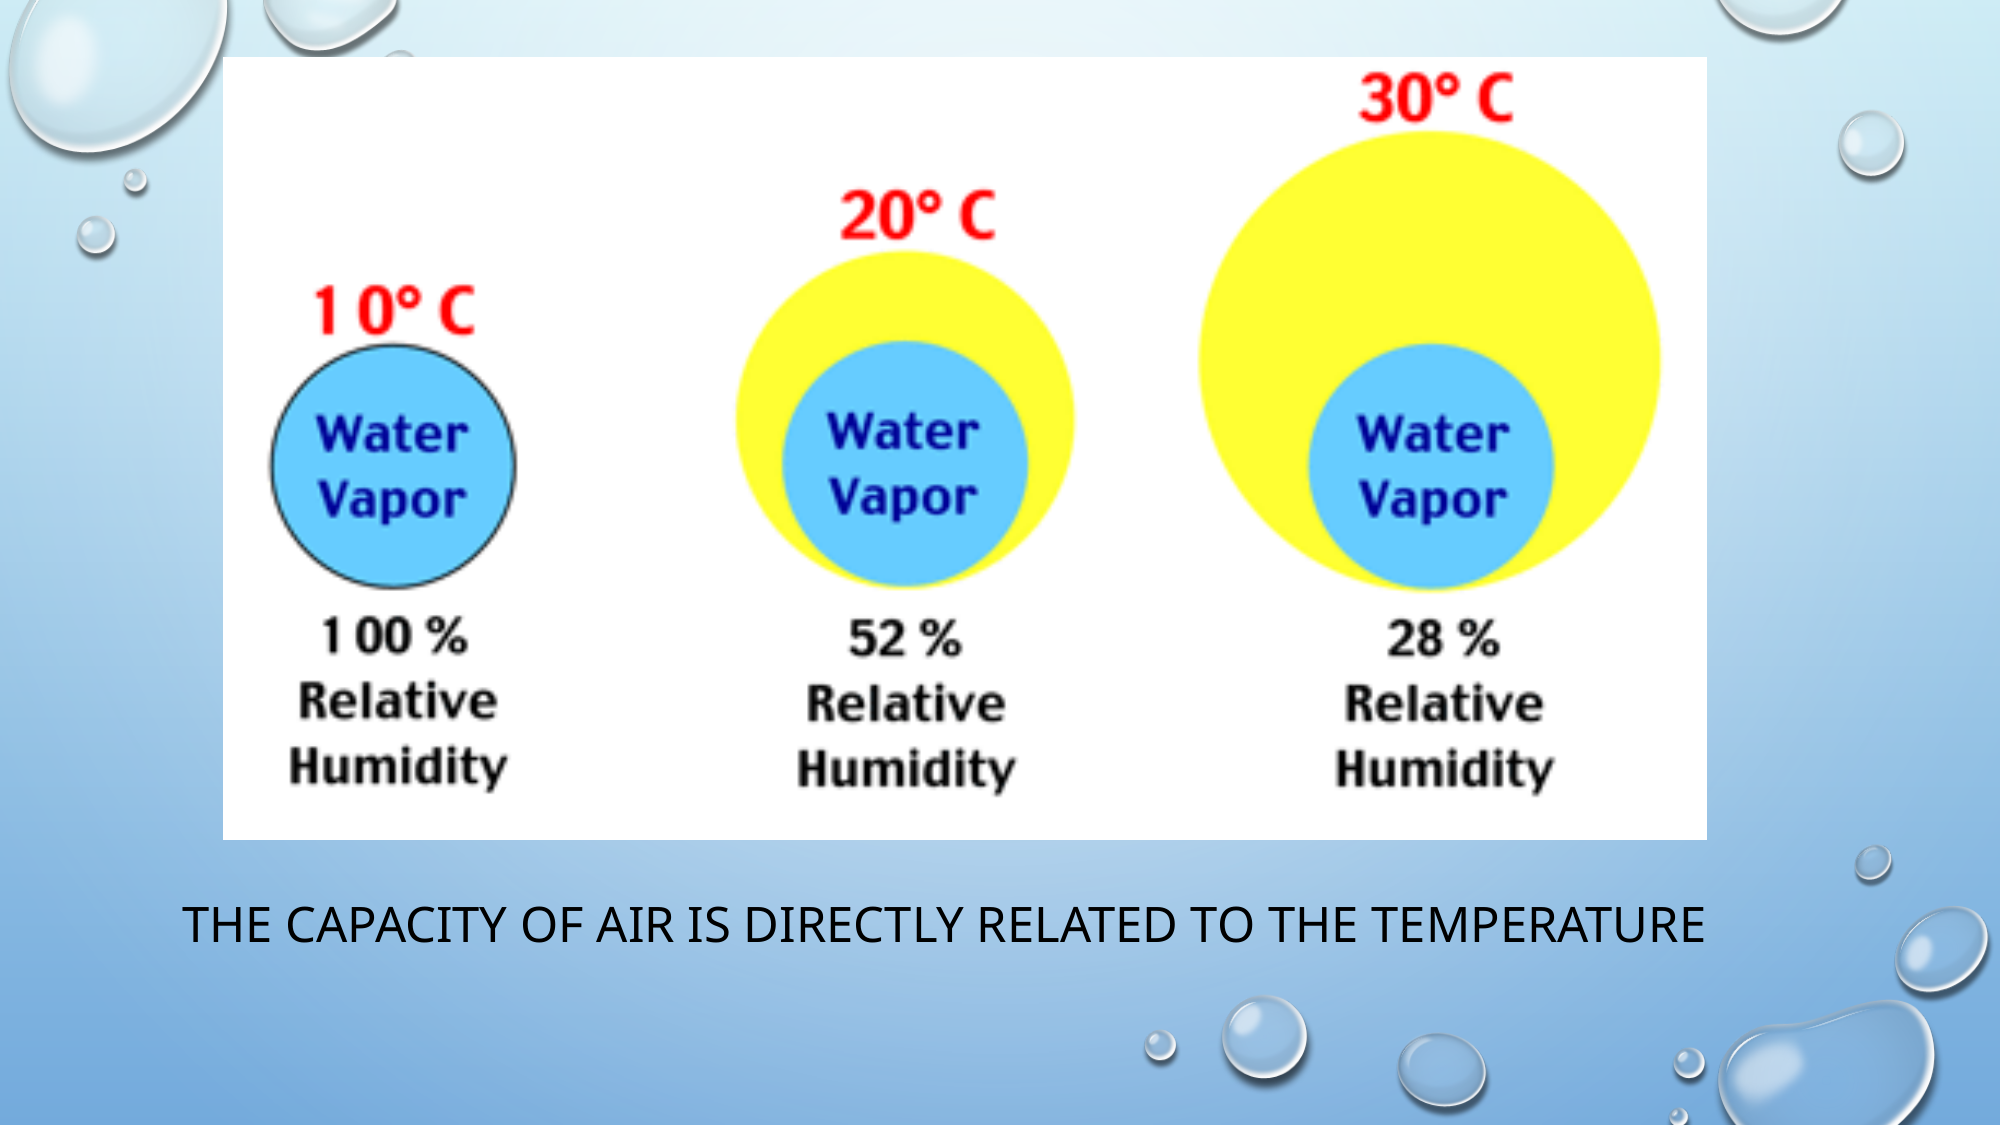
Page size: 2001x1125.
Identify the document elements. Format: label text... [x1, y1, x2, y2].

list The capacity of air is directly related to the temperature [167, 874, 1824, 1011]
picture [0, 0, 2000, 1125]
